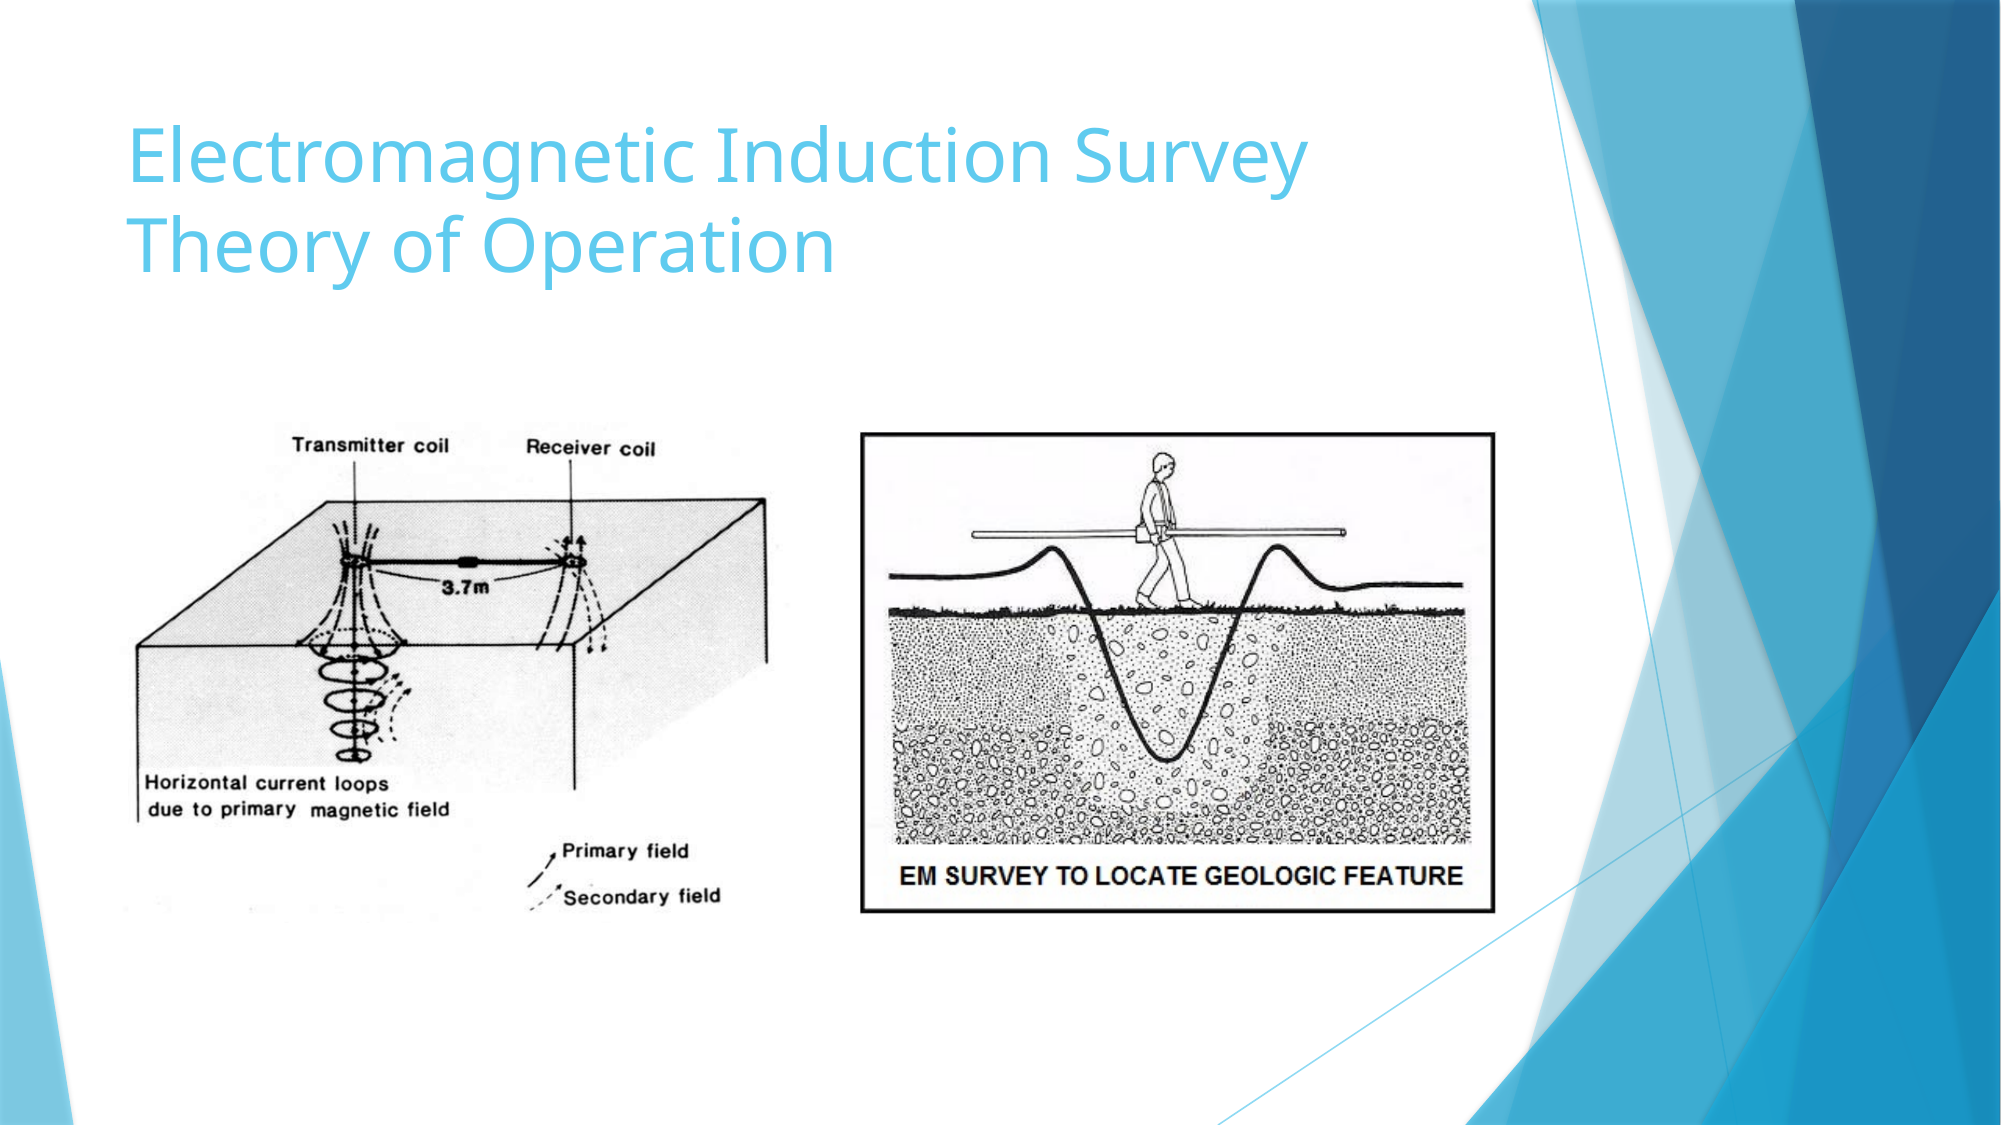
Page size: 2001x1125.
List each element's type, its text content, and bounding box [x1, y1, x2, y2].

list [110, 422, 798, 924]
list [858, 430, 1498, 915]
title Electromagnetic Induction Survey Theory of Operation [111, 99, 1522, 317]
